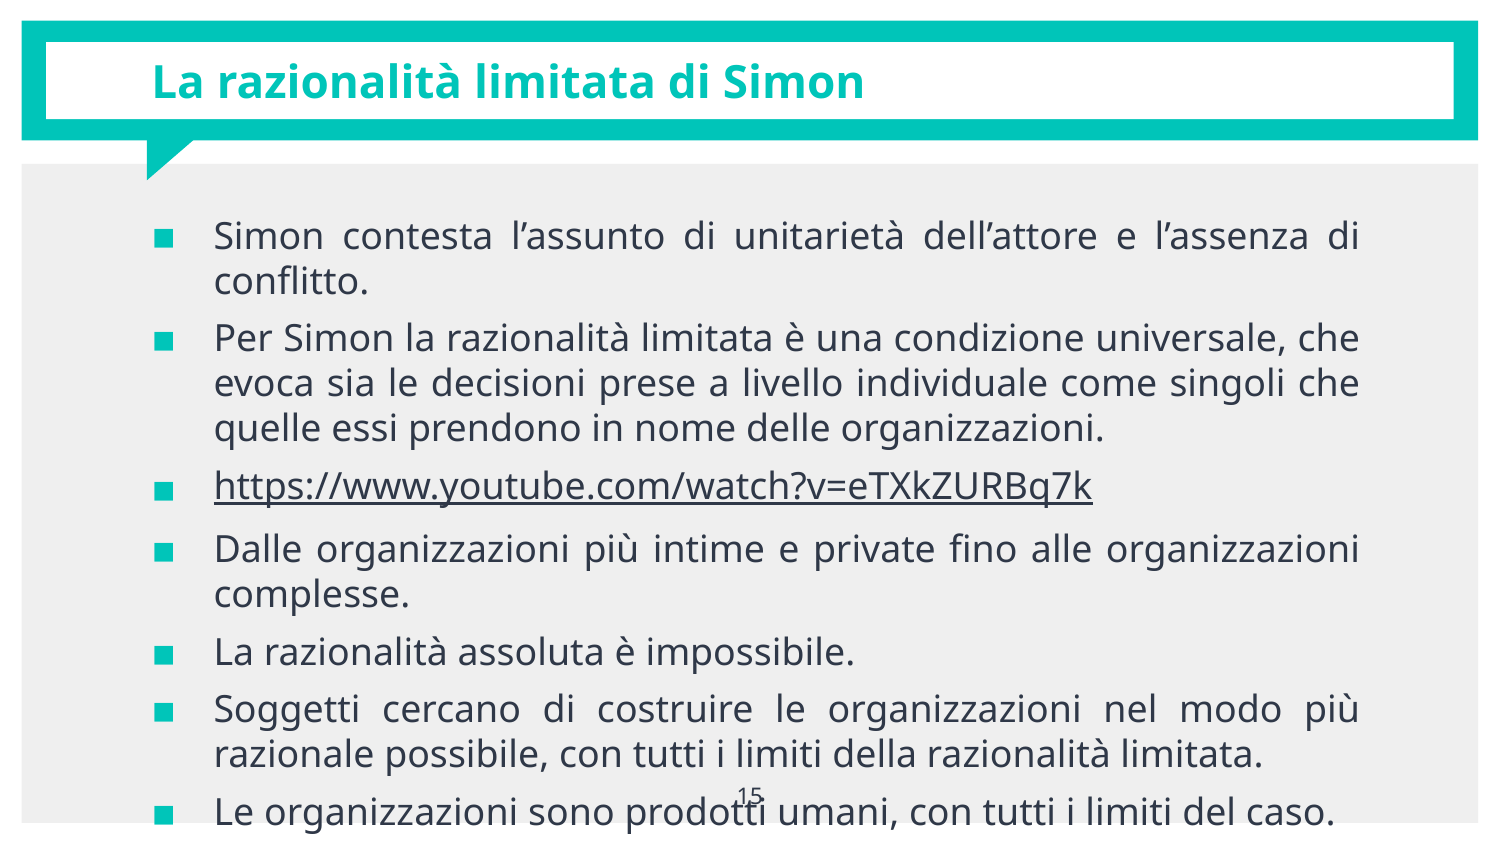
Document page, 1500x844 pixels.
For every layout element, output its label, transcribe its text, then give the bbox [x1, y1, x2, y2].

list Simon contesta l’assunto di unitarietà dell’attore e l’assenza di conflitto. Per Simon la razionalità limitata è una condizione universale, che evoca sia le decisioni prese a livello individuale come singoli che quelle essi prendono in nome delle organizzazioni. https://www.youtube.com/watch?v=eTXkZURBq7k Dalle organizzazioni più intime e private fino alle organizzazioni complesse. La razionalità assoluta è impossibile. Soggetti cercano di costruire le organizzazioni nel modo più razionale possibile, con tutti i limiti della razionalità limitata. Le organizzazioni sono prodotti umani, con tutti i limiti del caso. Organigrammi non ci dicono nulla sul funzionamento reale. [123, 196, 1377, 808]
slide_number 15 [705, 766, 795, 832]
title La razionalità limitata di Simon [136, 20, 1441, 141]
